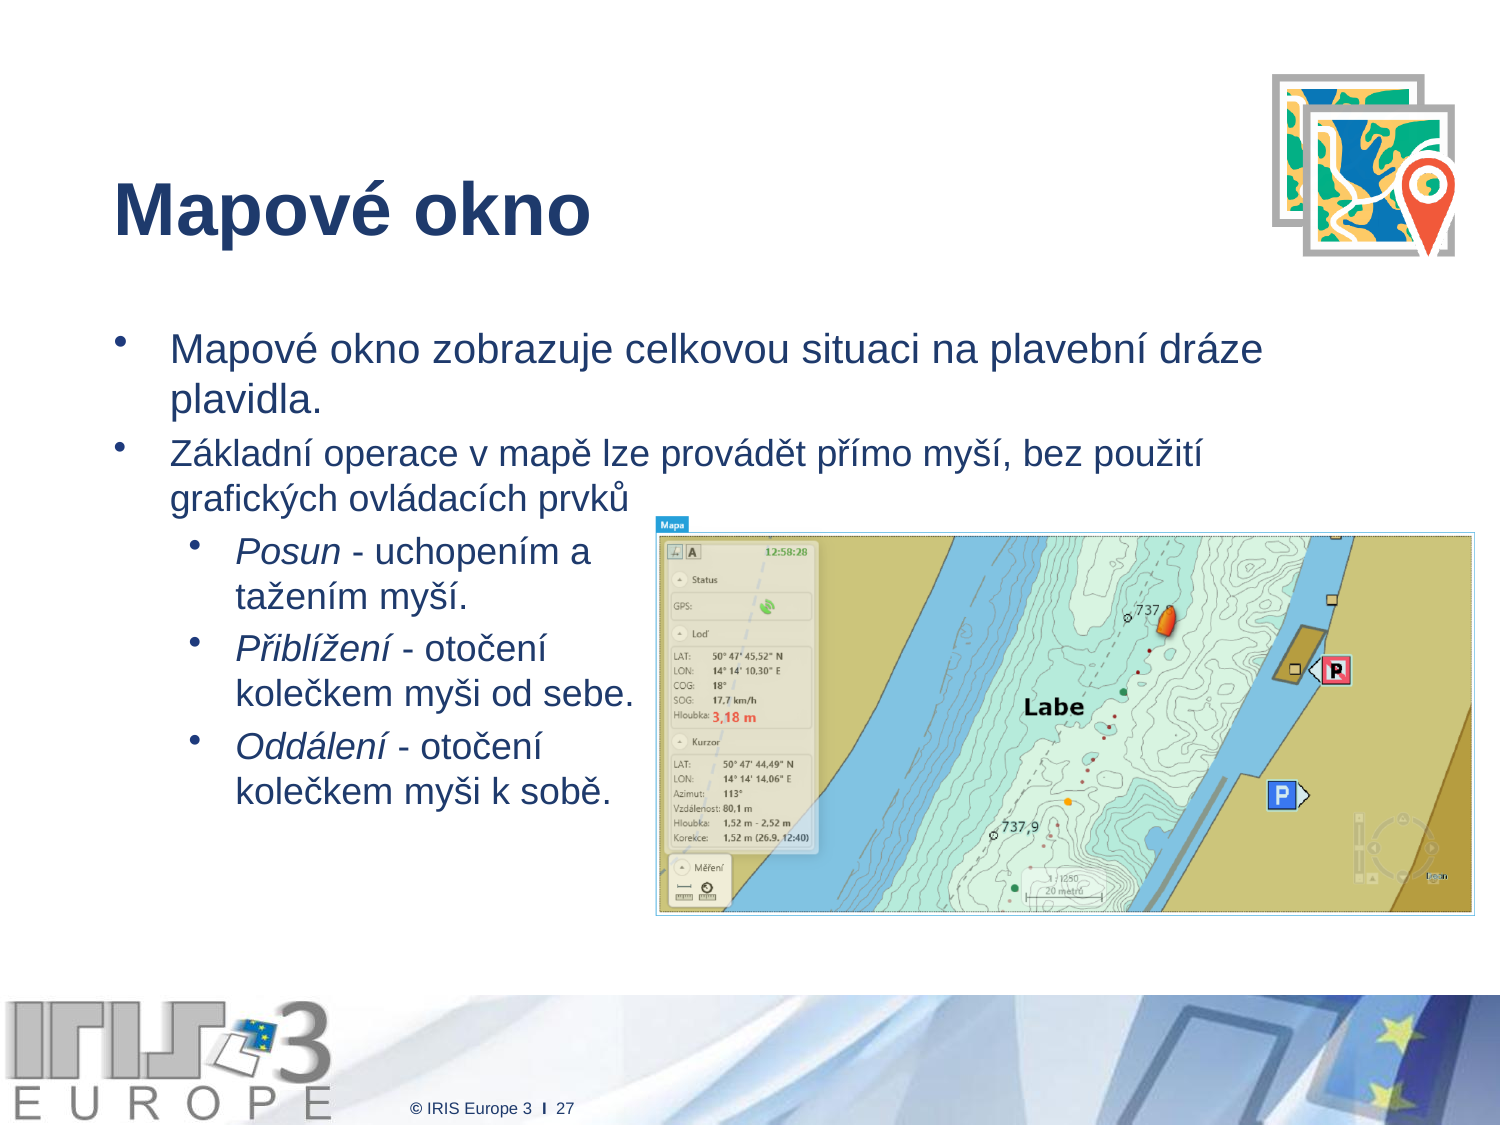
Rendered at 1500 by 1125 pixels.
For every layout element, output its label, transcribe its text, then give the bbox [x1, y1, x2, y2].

picture [655, 514, 1475, 918]
title Mapové okno [98, 152, 1264, 259]
picture [1269, 71, 1457, 260]
list Mapové okno zobrazuje celkovou situaci na plavební dráze plavidla. Základní operace v mapě lze provádět přímo myší, bez použití grafických ovládacích prvků Posun - uchopením a tažením myší. Přiblížení - otočení kolečkem myši od sebe. Oddálení - otočení kolečkem myši k sobě. [98, 314, 1398, 976]
picture [0, 995, 1500, 1125]
